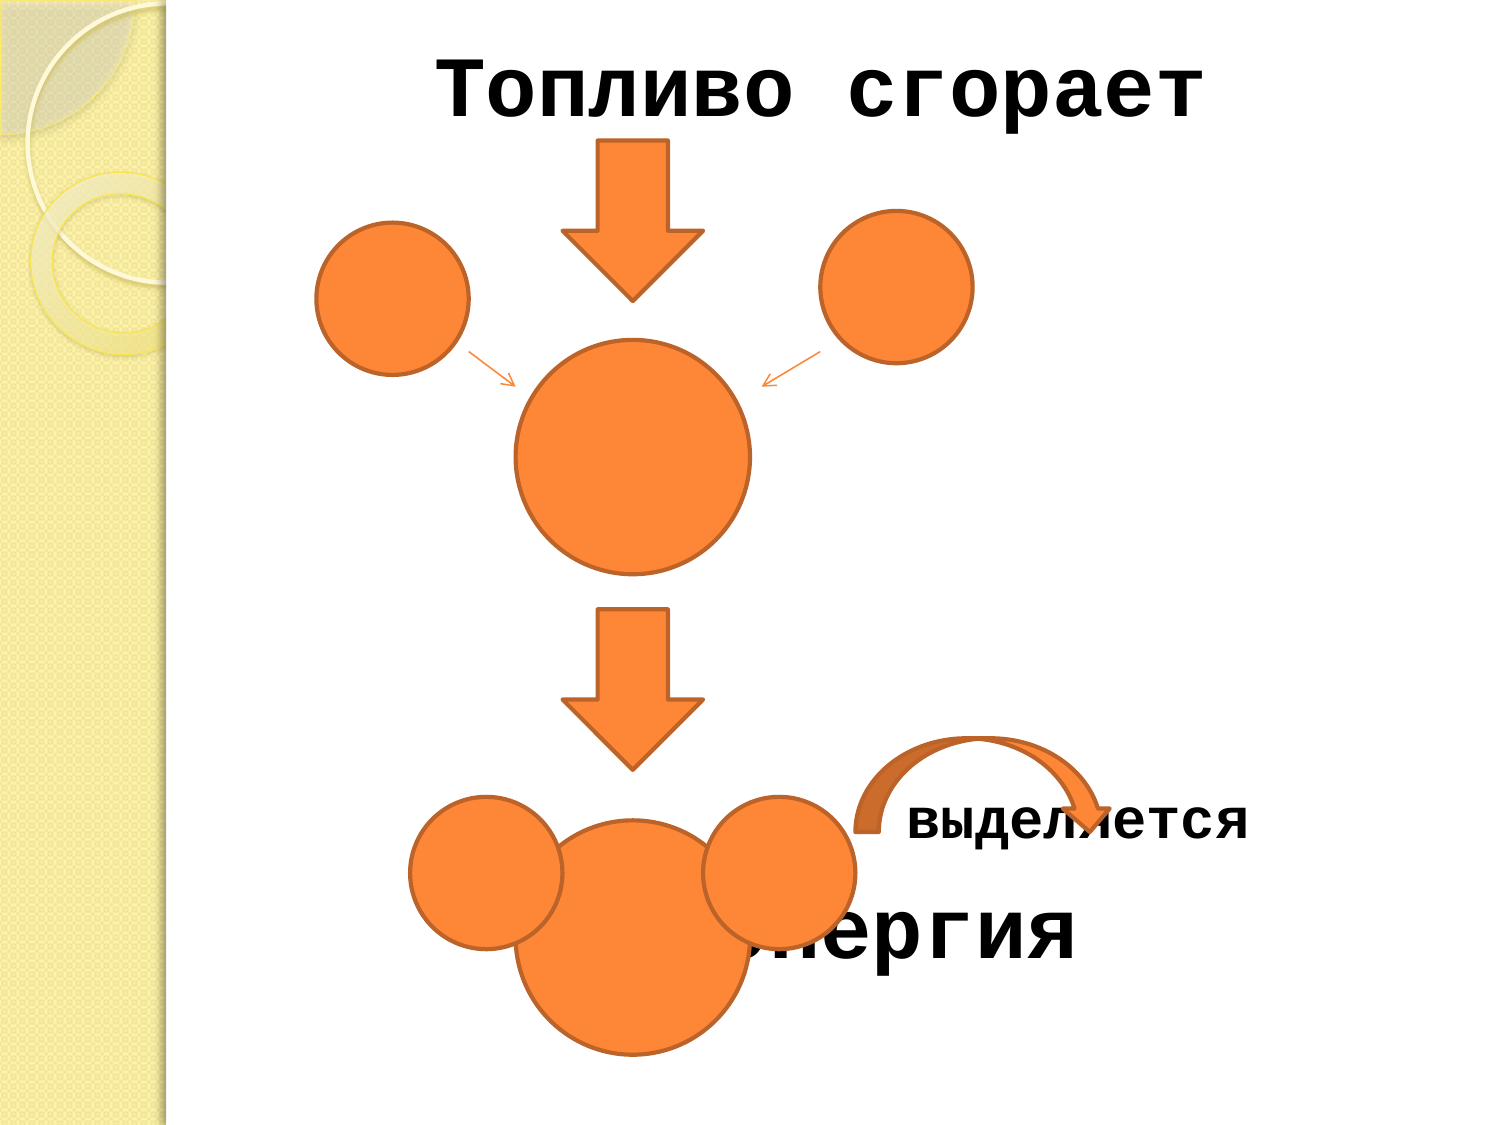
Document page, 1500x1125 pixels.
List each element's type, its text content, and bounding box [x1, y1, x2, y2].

text_box [700, 794, 858, 952]
text_box [513, 818, 752, 1057]
text_box [818, 208, 975, 366]
text_box [560, 138, 706, 304]
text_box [468, 351, 516, 387]
text_box [853, 736, 1112, 835]
list Топливо сгорает выделяется энергия [175, 23, 1466, 1090]
text_box [560, 607, 706, 772]
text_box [761, 351, 821, 387]
text_box [407, 794, 565, 952]
text_box [314, 220, 471, 378]
text_box [513, 337, 753, 577]
